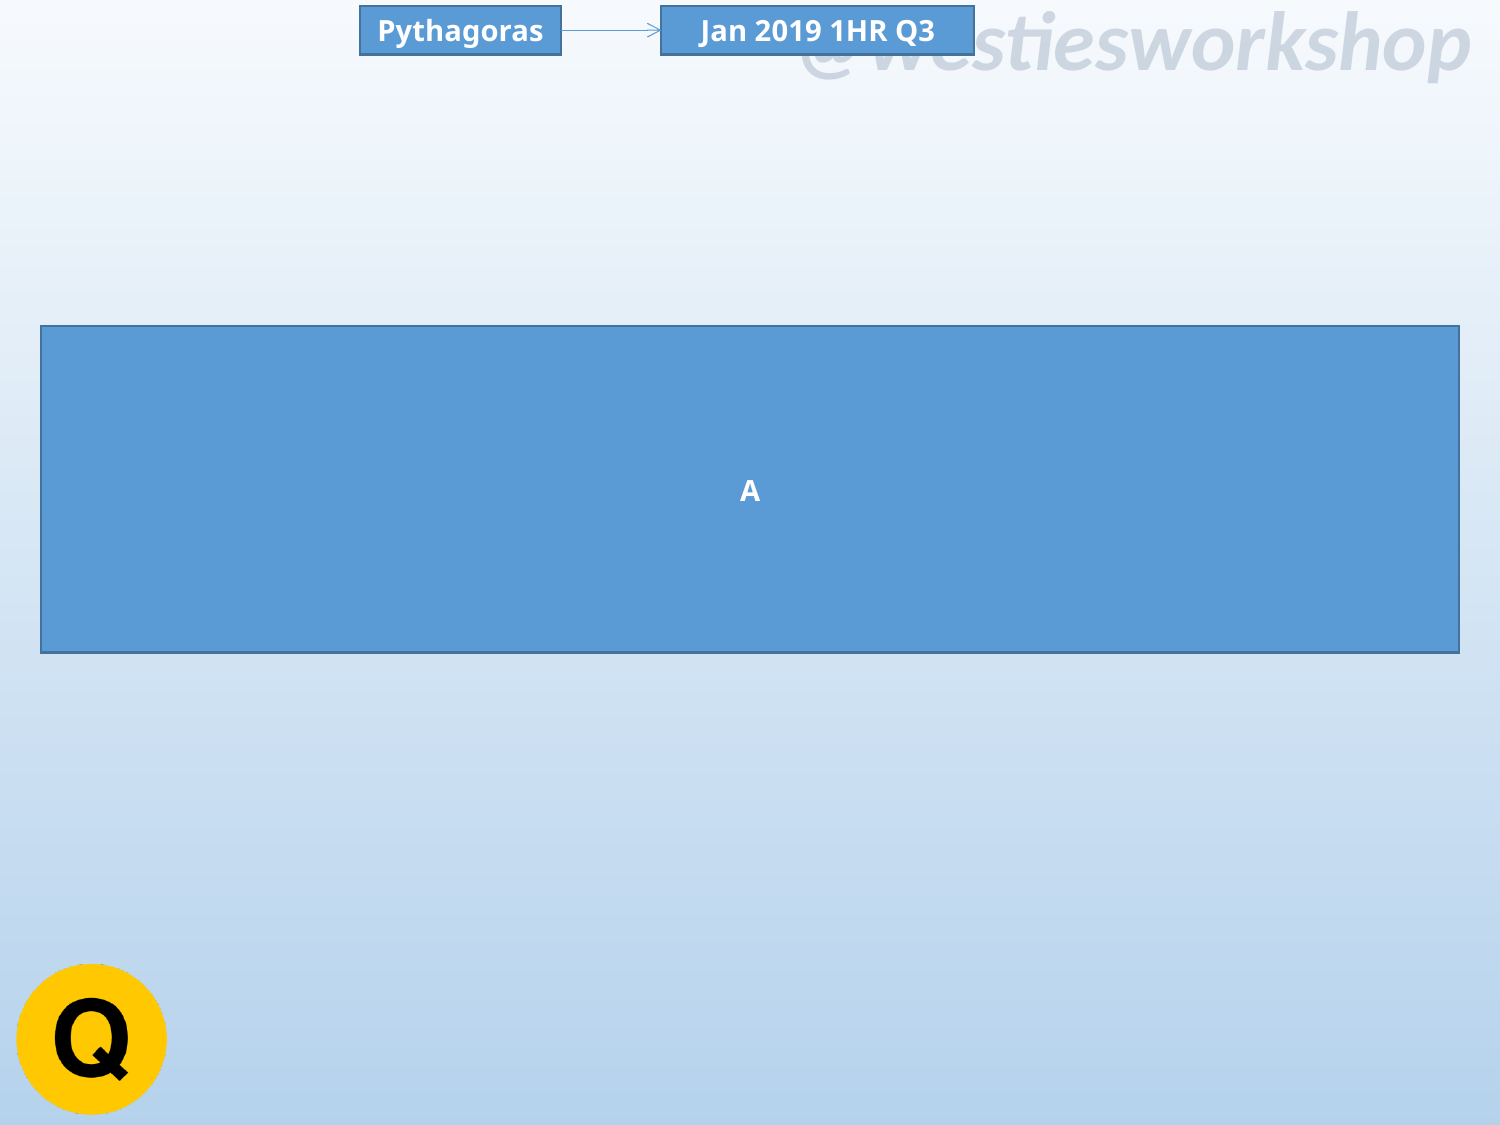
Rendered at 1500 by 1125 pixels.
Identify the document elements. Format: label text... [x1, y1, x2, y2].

picture [41, 326, 1459, 653]
text_box Jan 2019 1HR Q3 [660, 5, 975, 56]
picture [0, 940, 191, 1125]
text_box Pythagoras [359, 5, 562, 56]
